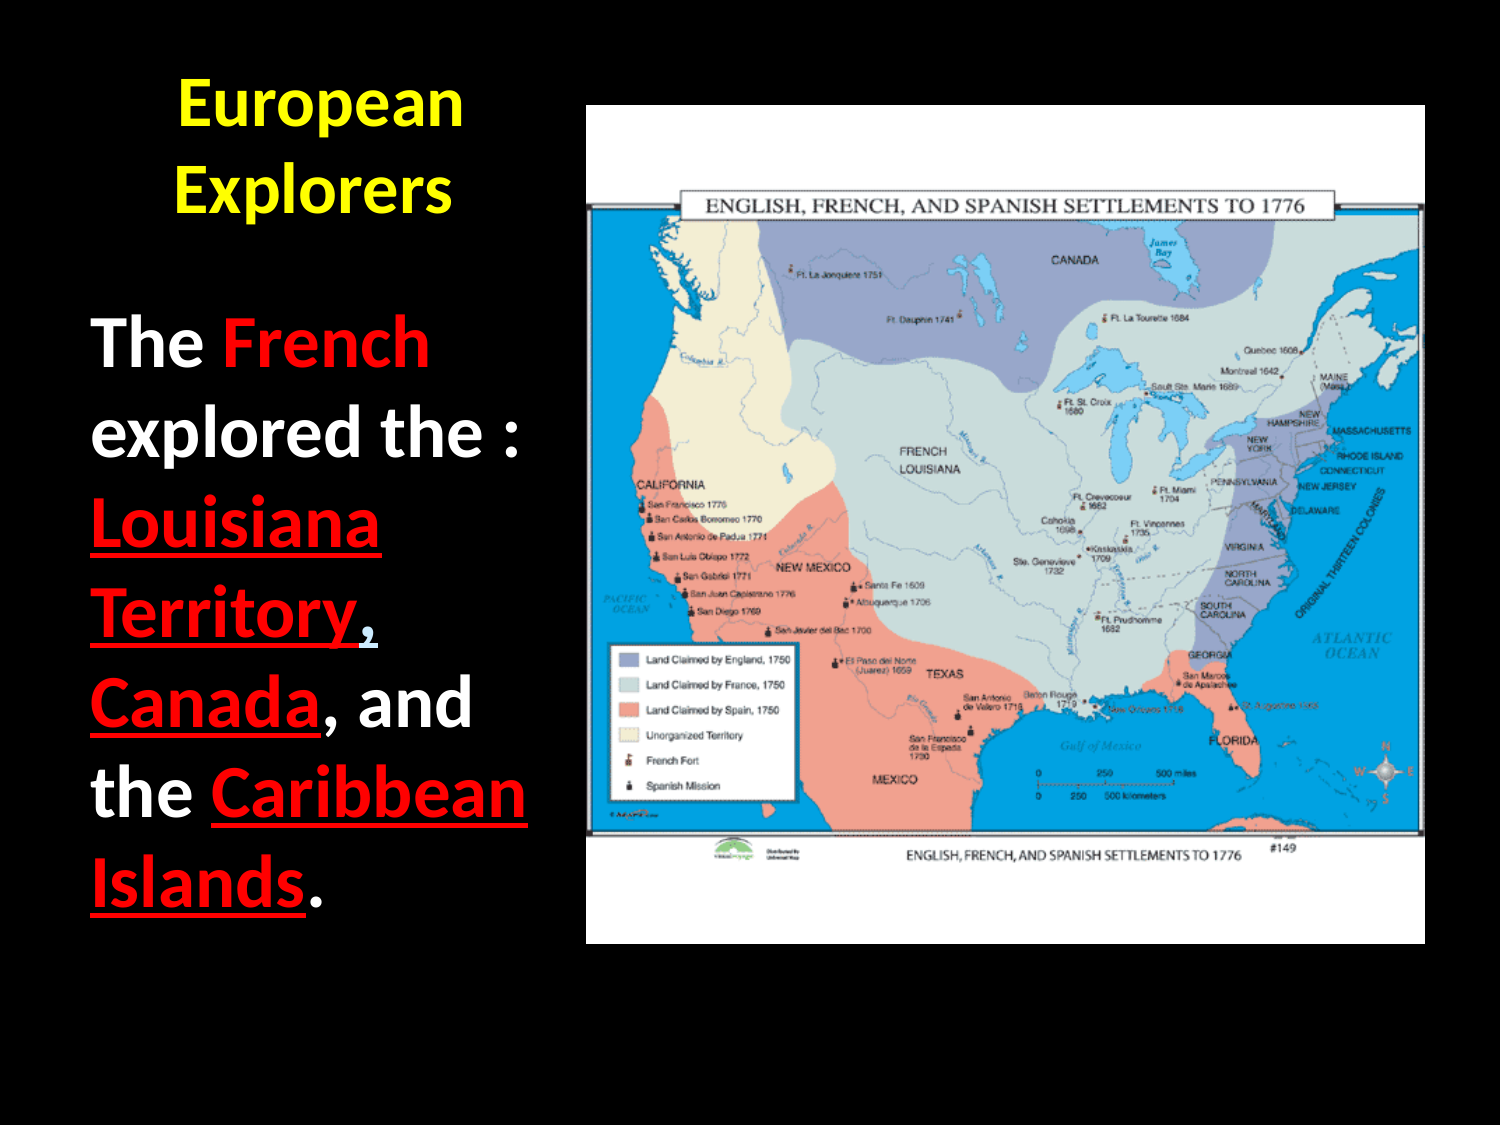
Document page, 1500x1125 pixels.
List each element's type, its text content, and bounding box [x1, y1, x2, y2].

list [586, 105, 1426, 945]
list The French explored the : Louisiana Territory, Canada, and the Caribbean Islands. [75, 235, 569, 1005]
title European Explorers [75, 44, 569, 235]
